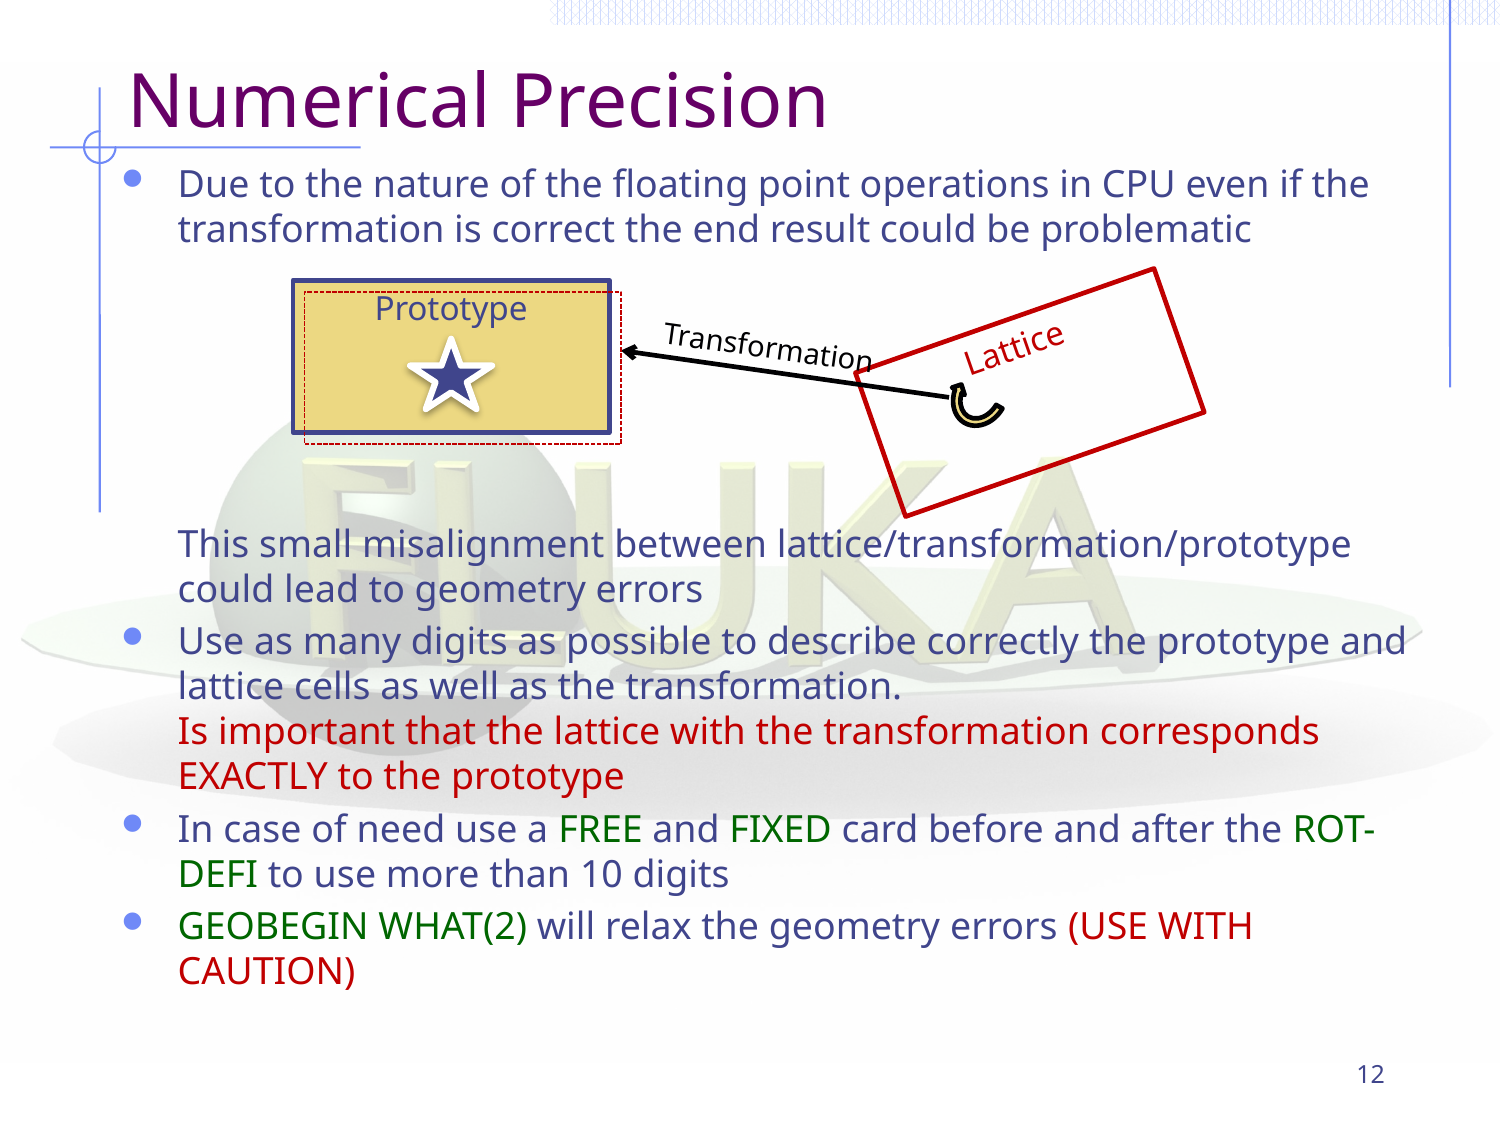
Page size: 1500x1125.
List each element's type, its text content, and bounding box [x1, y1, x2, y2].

title Numerical Precision [112, 49, 1388, 151]
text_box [292, 279, 1189, 469]
slide_number 12 [1137, 1049, 1401, 1101]
list Due to the nature of the floating point operations in CPU even if the transformation is correct the end result could be problematic This small misalignment between lattice/transformation/prototype could lead to geometry errors Use as many digits as possible to describe correctly the prototype and lattice cells as well as the transformation. Is important that the lattice with the transformation corresponds EXACTLY to the prototype In case of need use a FREE and FIXED card before and after the ROT-DEFI to use more than 10 digits GEOBEGIN WHAT(2) will relax the geometry errors (USE WITH CAUTION) [105, 152, 1448, 1003]
